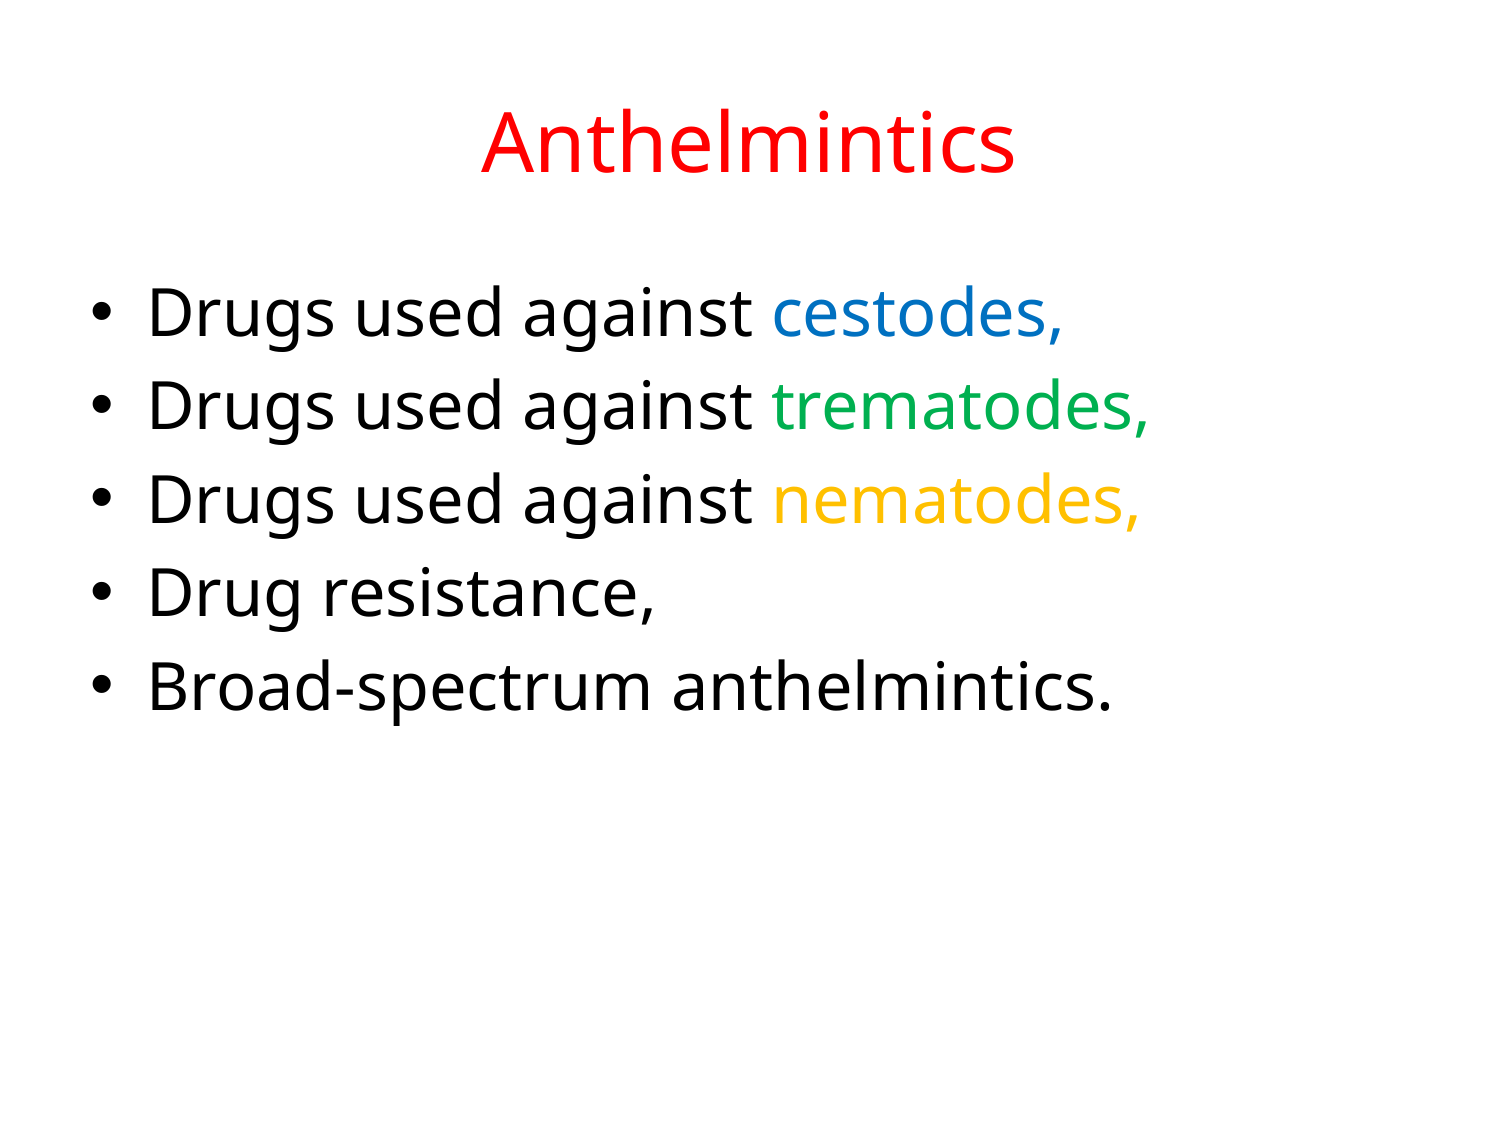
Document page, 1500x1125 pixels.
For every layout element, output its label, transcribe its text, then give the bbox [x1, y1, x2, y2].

title Anthelmintics [75, 45, 1425, 233]
list Drugs used against cestodes, Drugs used against trematodes, Drugs used against nematodes, Drug resistance, Broad-spectrum anthelmintics. [75, 262, 1425, 1005]
